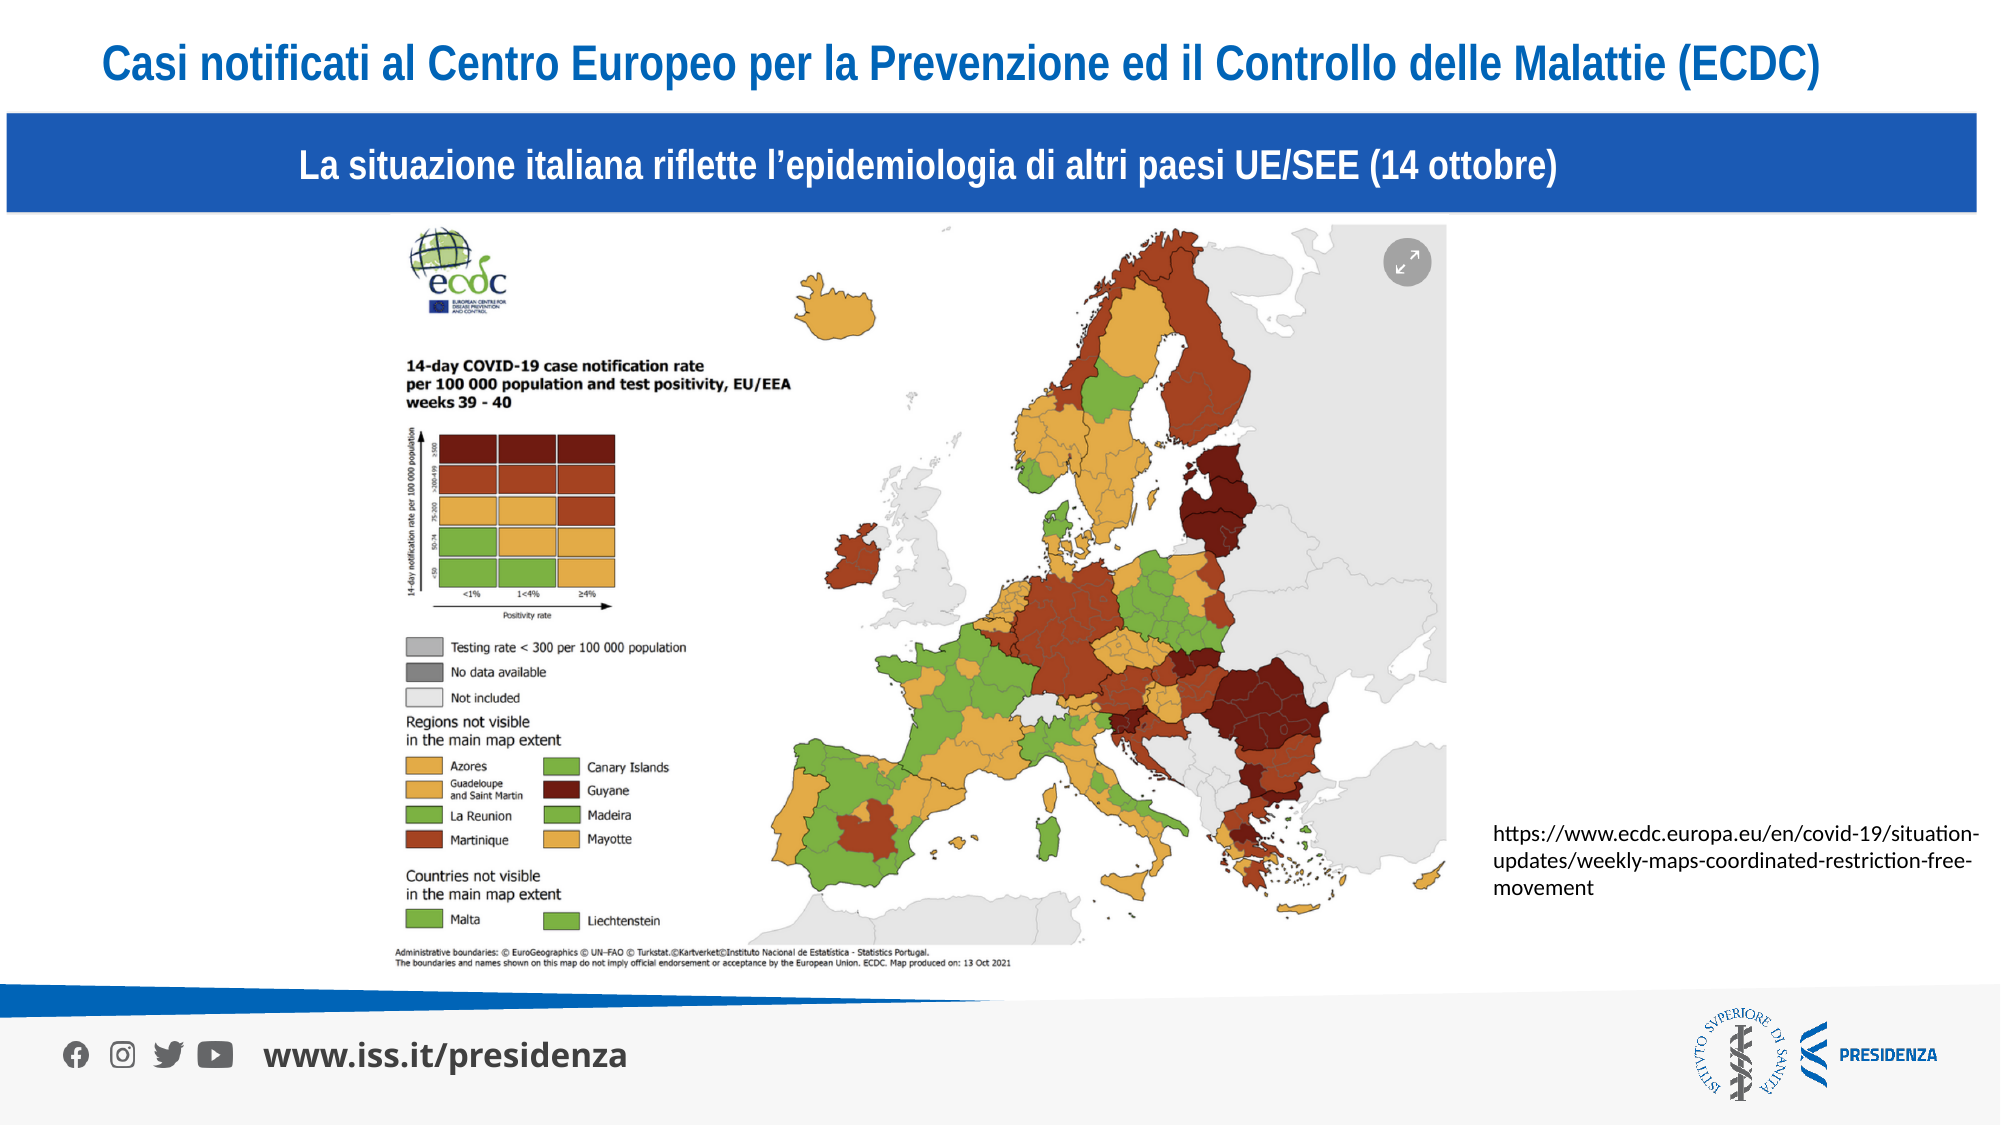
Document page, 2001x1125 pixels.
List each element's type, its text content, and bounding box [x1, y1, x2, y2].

picture [63, 1041, 233, 1068]
picture [1694, 1008, 1937, 1101]
picture [6, 111, 1977, 972]
text_box Casi notificati al Centro Europeo per la Prevenzione ed il Controllo delle Malattie (ECDC) [86, 0, 2000, 134]
text_box https://www.ecdc.europa.eu/en/covid-19/situation-updates/weekly-maps-coordinated-restriction-free-movement [1478, 810, 2000, 908]
